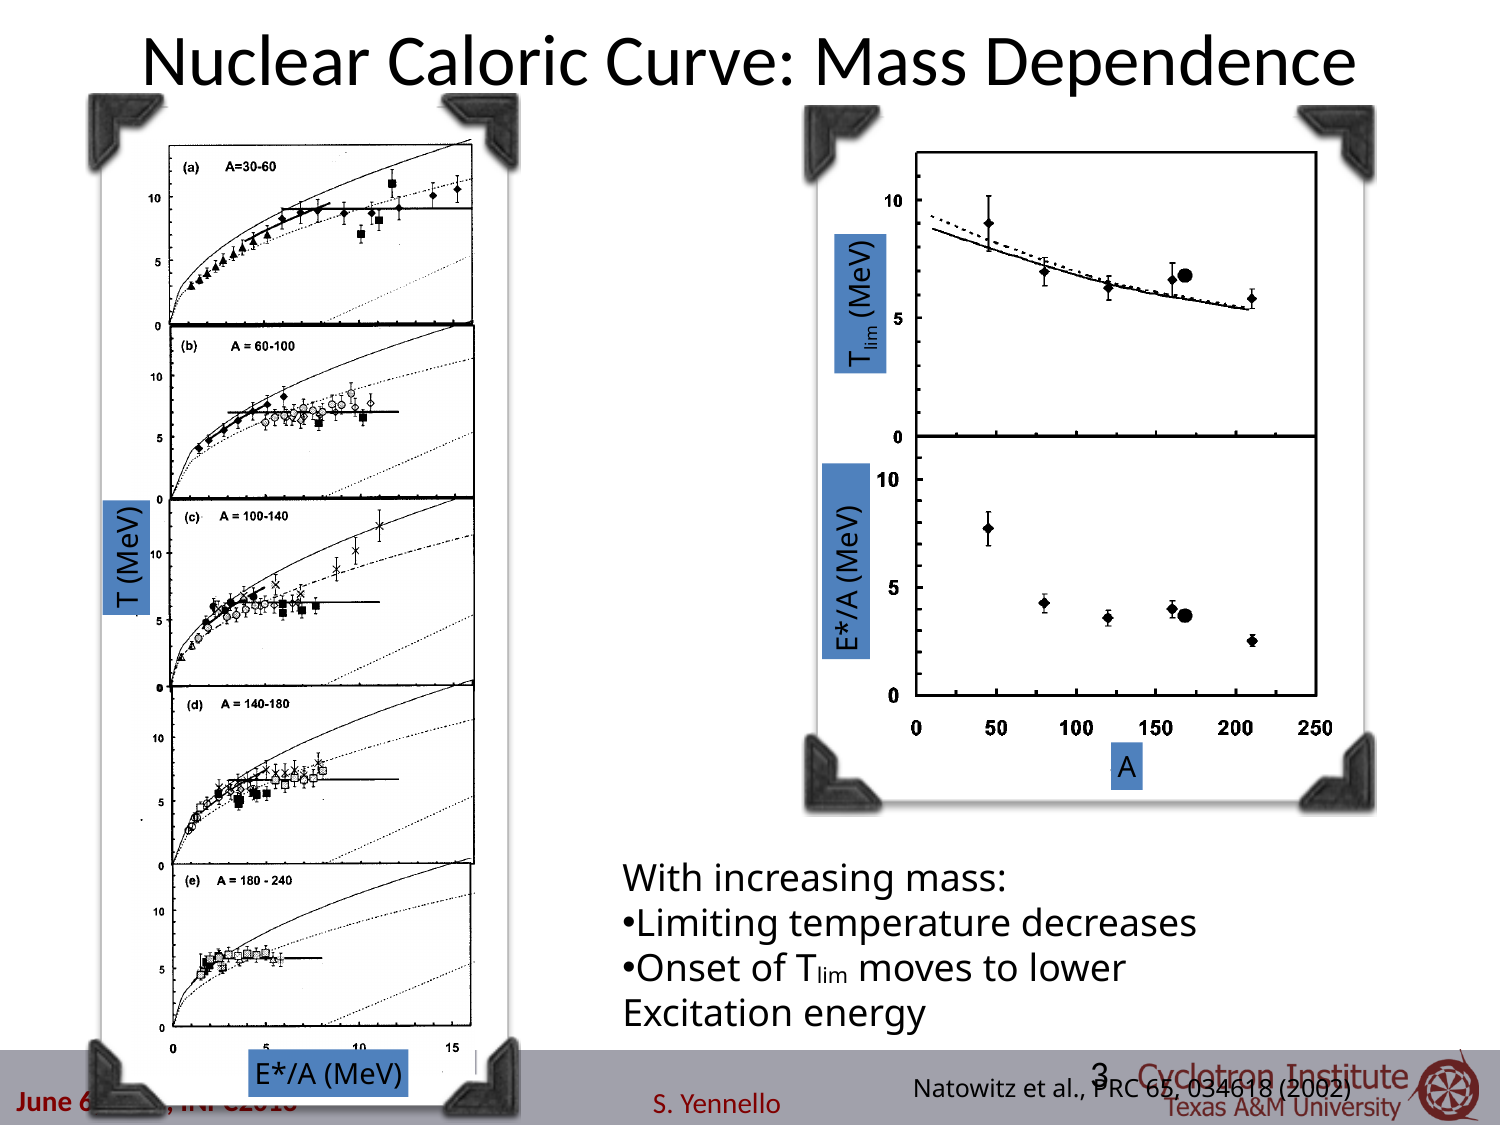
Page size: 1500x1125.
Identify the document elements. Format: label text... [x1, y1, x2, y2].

text_box Natowitz et al., PRC 65, 034618 (2002) [906, 1066, 1359, 1109]
picture [801, 105, 1377, 817]
text_box With increasing mass: Limiting temperature decreases Onset of Tlim moves to lower Excitation energy [616, 847, 1260, 1036]
slide_number 3 [1074, 1042, 1425, 1103]
picture [85, 93, 521, 1123]
picture [1137, 1050, 1479, 1121]
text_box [821, 151, 1333, 791]
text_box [102, 138, 476, 1098]
title Nuclear Caloric Curve: Mass Dependence [0, 0, 1500, 113]
